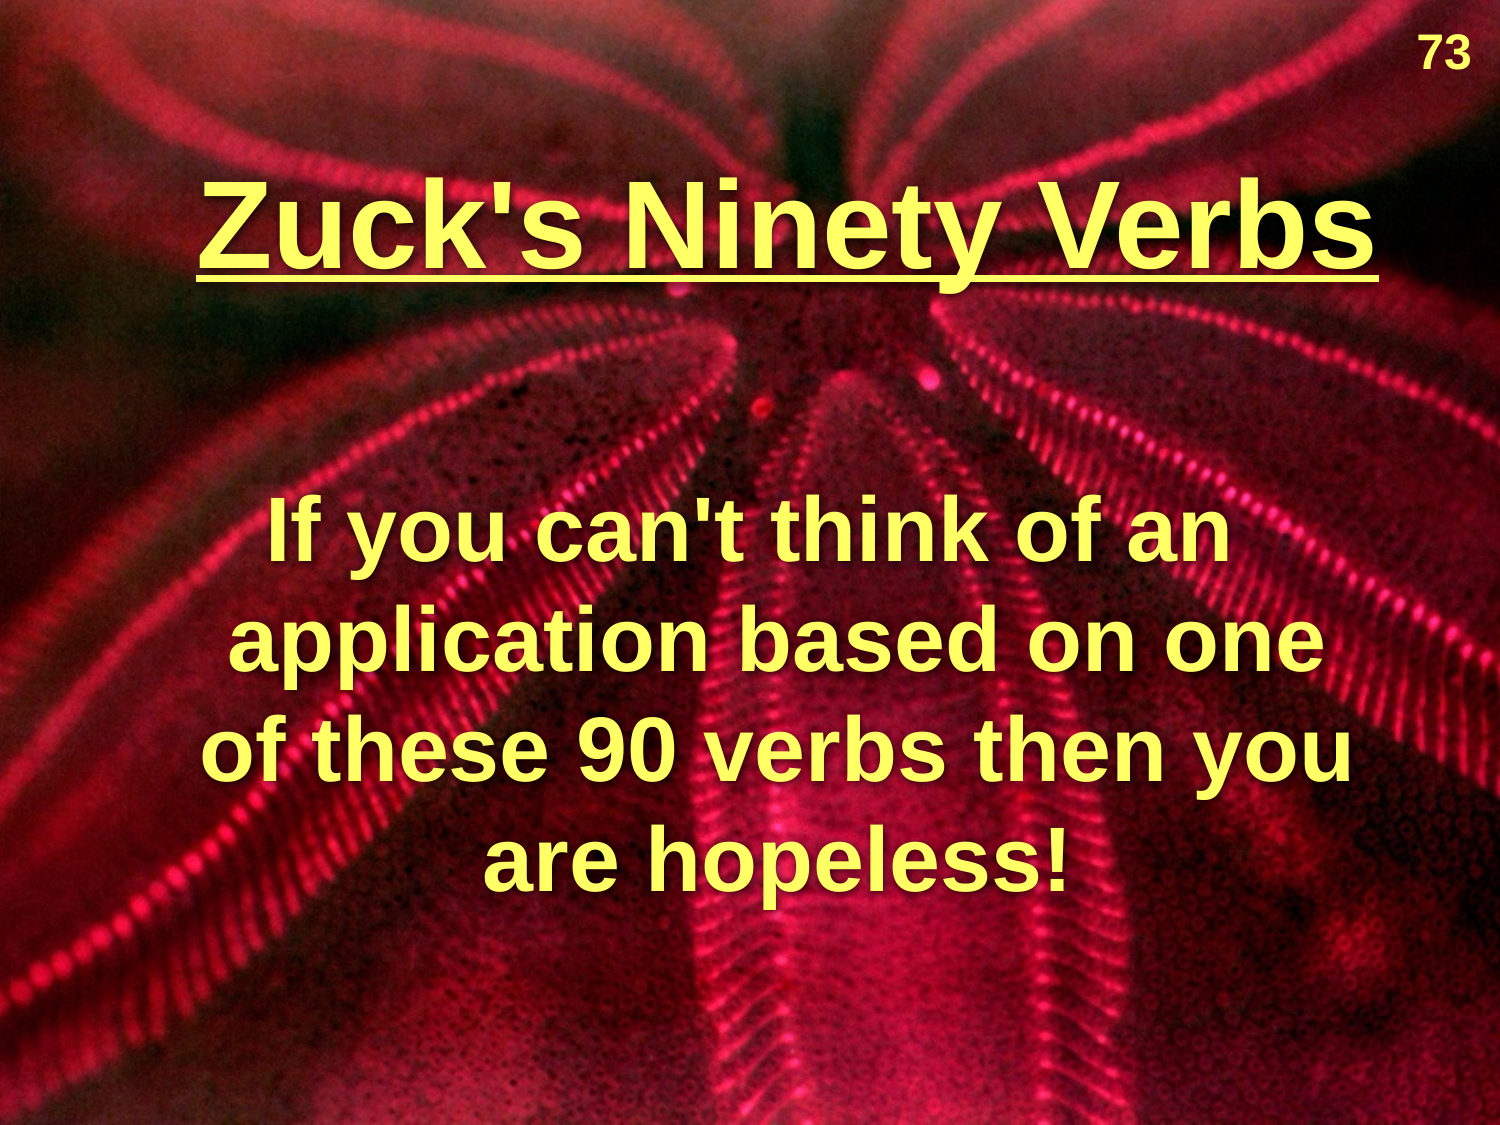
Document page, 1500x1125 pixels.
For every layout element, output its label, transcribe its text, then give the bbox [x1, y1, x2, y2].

list If you can't think of an application based on one of these 90 verbs then you are hopeless! [112, 462, 1388, 1001]
title Zuck's Ninety Verbs [149, 124, 1426, 313]
text_box 73 [1401, 12, 1488, 88]
picture [0, 0, 1500, 1125]
